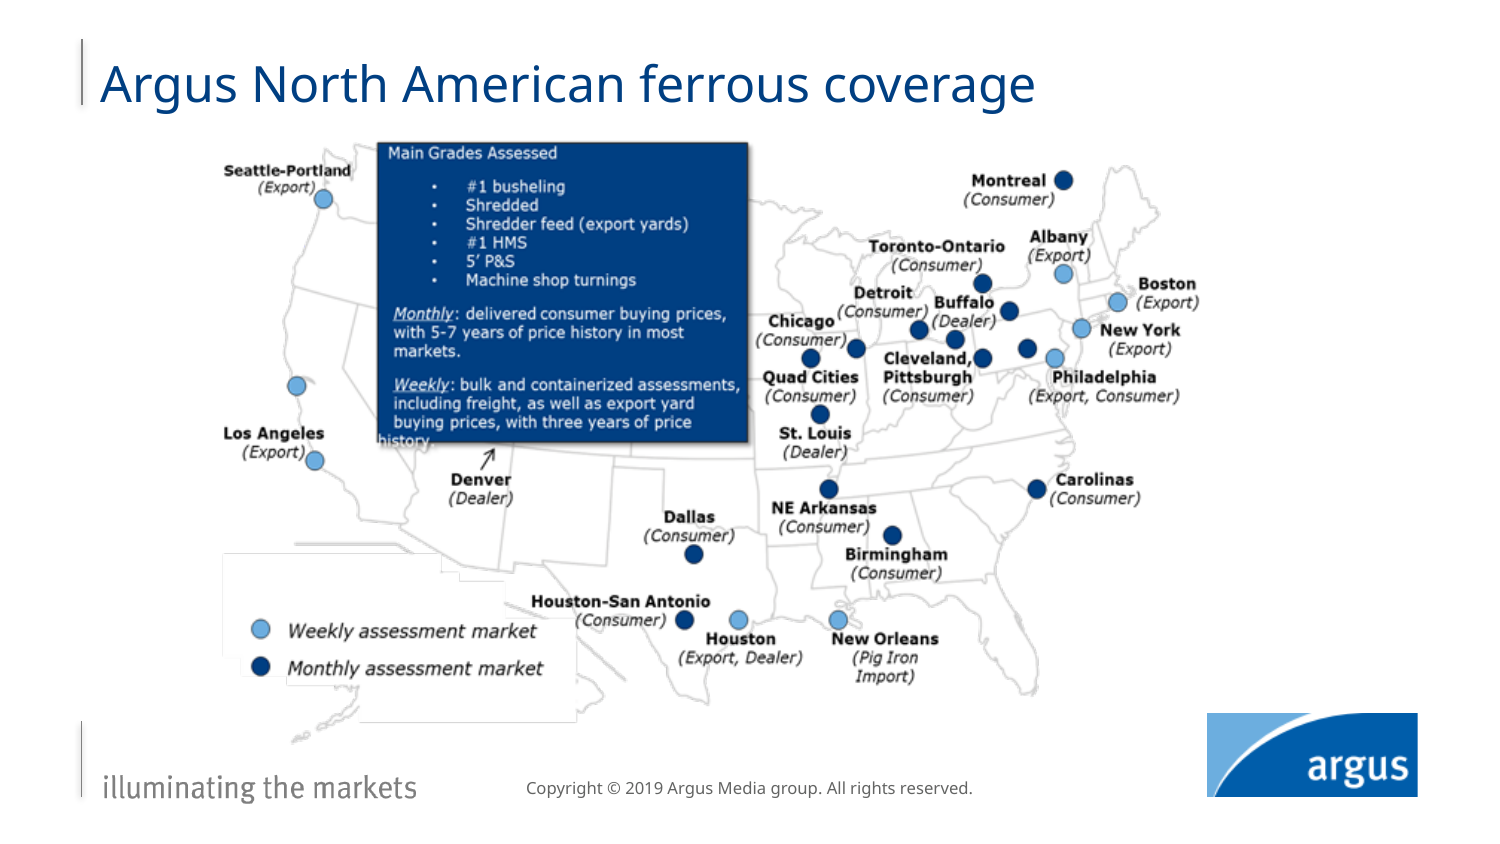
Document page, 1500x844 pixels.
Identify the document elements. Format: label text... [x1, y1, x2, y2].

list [214, 135, 1235, 760]
picture [87, 759, 431, 817]
footer Copyright © 2019 Argus Media group. All rights reserved. [490, 769, 1010, 820]
title Argus North American ferrous coverage [100, 37, 1414, 113]
